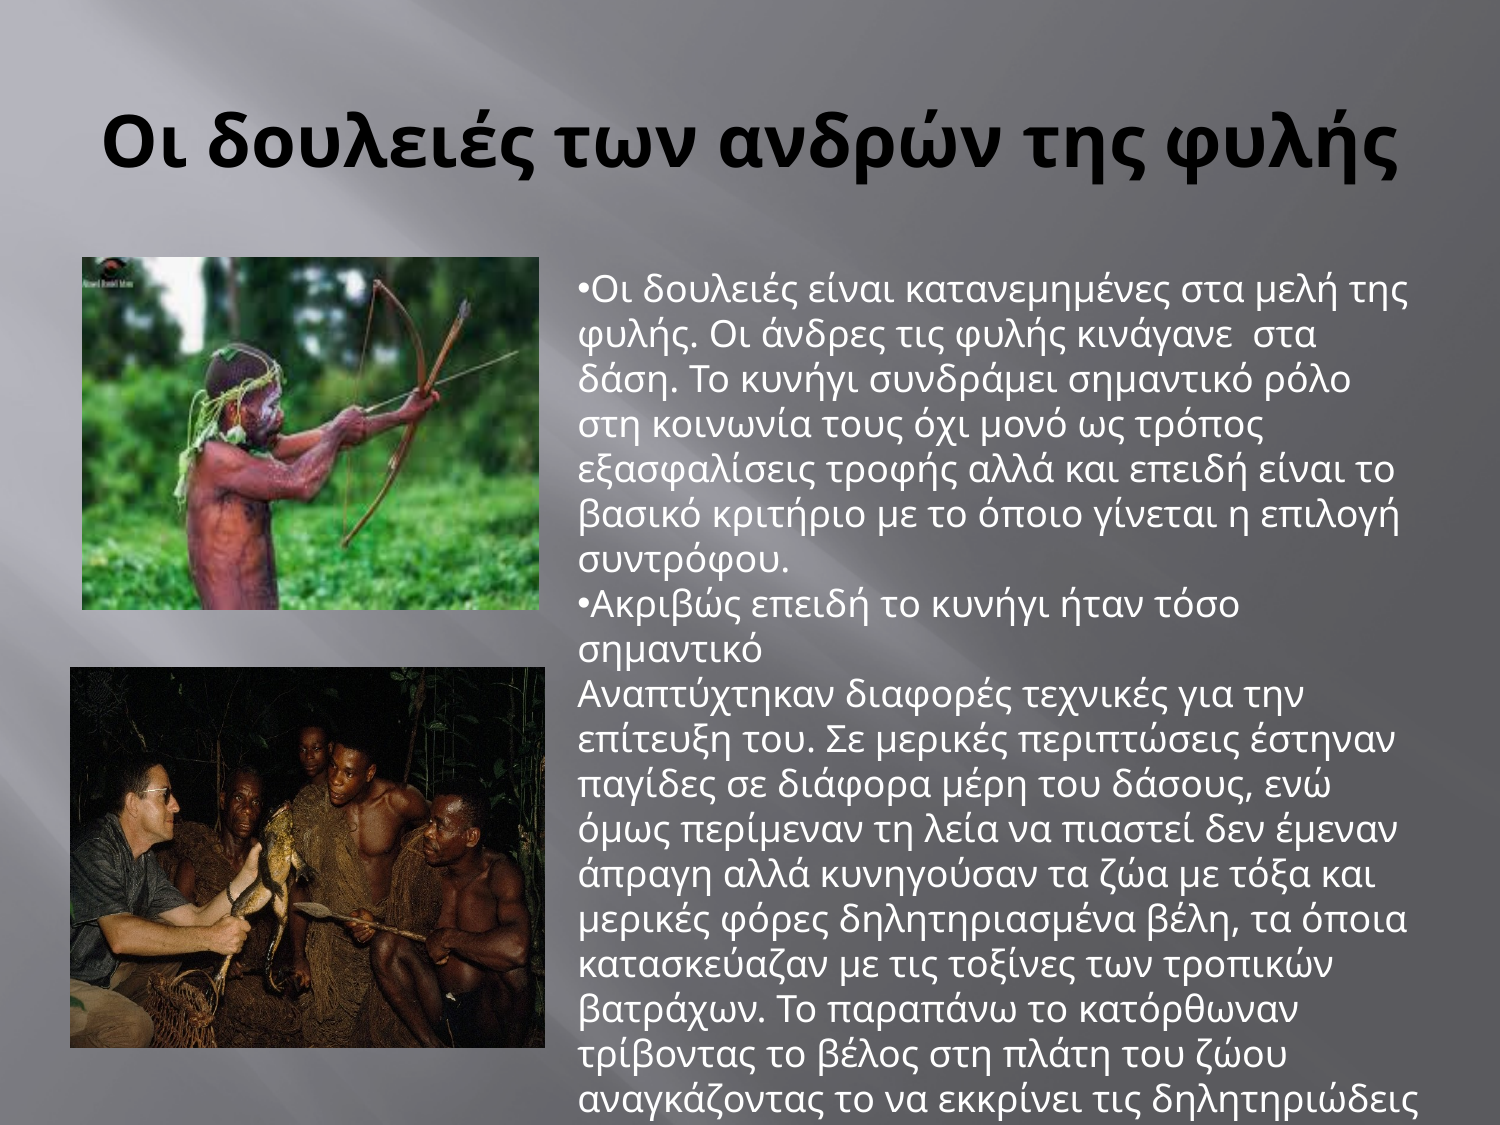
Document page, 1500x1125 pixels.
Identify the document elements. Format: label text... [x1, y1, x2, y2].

picture [81, 257, 540, 610]
text_box Οι δουλειές είναι κατανεμημένες στα μελή της φυλής. Οι άνδρες τις φυλής κινάγανε στα δάση. Το κυνήγι συνδράμει σημαντικό ρόλο στη κοινωνία τους όχι μονό ως τρόπος εξασφαλίσεις τροφής αλλά και επειδή είναι το βασικό κριτήριο με το όποιο γίνεται η επιλογή συντρόφου. Ακριβώς επειδή το κυνήγι ήταν τόσο σημαντικό Αναπτύχτηκαν διαφορές τεχνικές για την επίτευξη του. Σε μερικές περιπτώσεις έστηναν παγίδες σε διάφορα μέρη του δάσους, ενώ όμως περίμεναν τη λεία να πιαστεί δεν έμεναν άπραγη αλλά κυνηγούσαν τα ζώα με τόξα και μερικές φόρες δηλητηριασμένα βέλη, τα όποια κατασκεύαζαν με τις τοξίνες των τροπικών βατράχων. Το παραπάνω το κατόρθωναν τρίβοντας το βέλος στη πλάτη του ζώου αναγκάζοντας το να εκκρίνει τις δηλητηριώδεις τοξίνες [562, 257, 1442, 1125]
title Οι δουλειές των ανδρών της φυλής [75, 45, 1425, 233]
picture [70, 667, 546, 1049]
